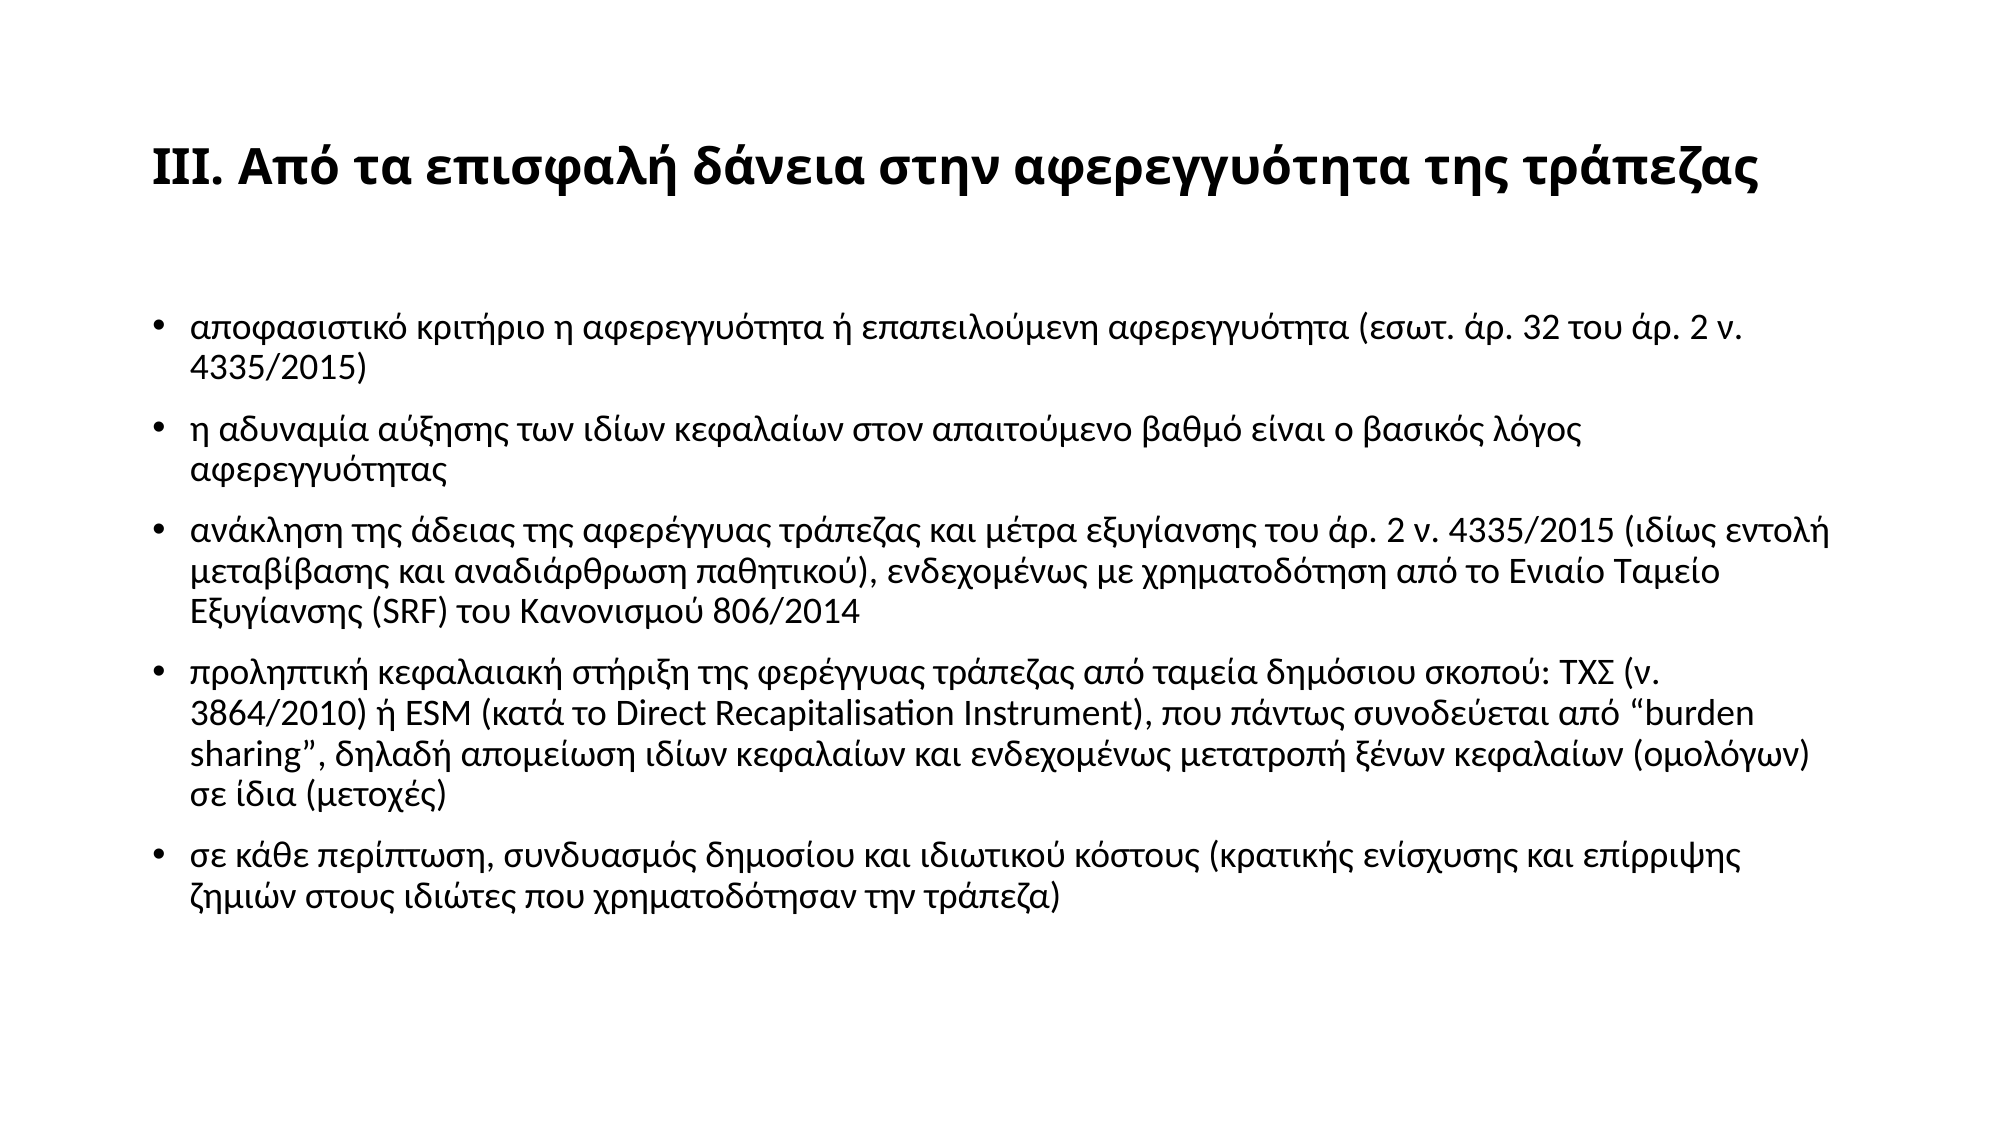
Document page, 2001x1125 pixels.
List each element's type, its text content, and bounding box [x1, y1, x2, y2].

title ΙΙΙ. Από τα επισφαλή δάνεια στην αφερεγγυότητα της τράπεζας [137, 59, 1863, 278]
list αποφασιστικό κριτήριο η αφερεγγυότητα ή επαπειλούμενη αφερεγγυότητα (εσωτ. άρ. 32 του άρ. 2 ν. 4335/2015) η αδυναμία αύξησης των ιδίων κεφαλαίων στον απαιτούμενο βαθμό είναι ο βασικός λόγος αφερεγγυότητας ανάκληση της άδειας της αφερέγγυας τράπεζας και μέτρα εξυγίανσης του άρ. 2 ν. 4335/2015 (ιδίως εντολή μεταβίβασης και αναδιάρθρωση παθητικού), ενδεχομένως με χρηματοδότηση από το Ενιαίο Ταμείο Εξυγίανσης (SRF) του Κανονισμού 806/2014 προληπτική κεφαλαιακή στήριξη της φερέγγυας τράπεζας από ταμεία δημόσιου σκοπού: ΤΧΣ (ν. 3864/2010) ή ESM (κατά το Direct Recapitalisation Instrument), που πάντως συνοδεύεται από “burden sharing”, δηλαδή απομείωση ιδίων κεφαλαίων και ενδεχομένως μετατροπή ξένων κεφαλαίων (ομολόγων) σε ίδια (μετοχές) σε κάθε περίπτωση, συνδυασμός δημοσίου και ιδιωτικού κόστους (κρατικής ενίσχυσης και επίρριψης ζημιών στους ιδιώτες που χρηματοδότησαν την τράπεζα) [137, 299, 1863, 1014]
